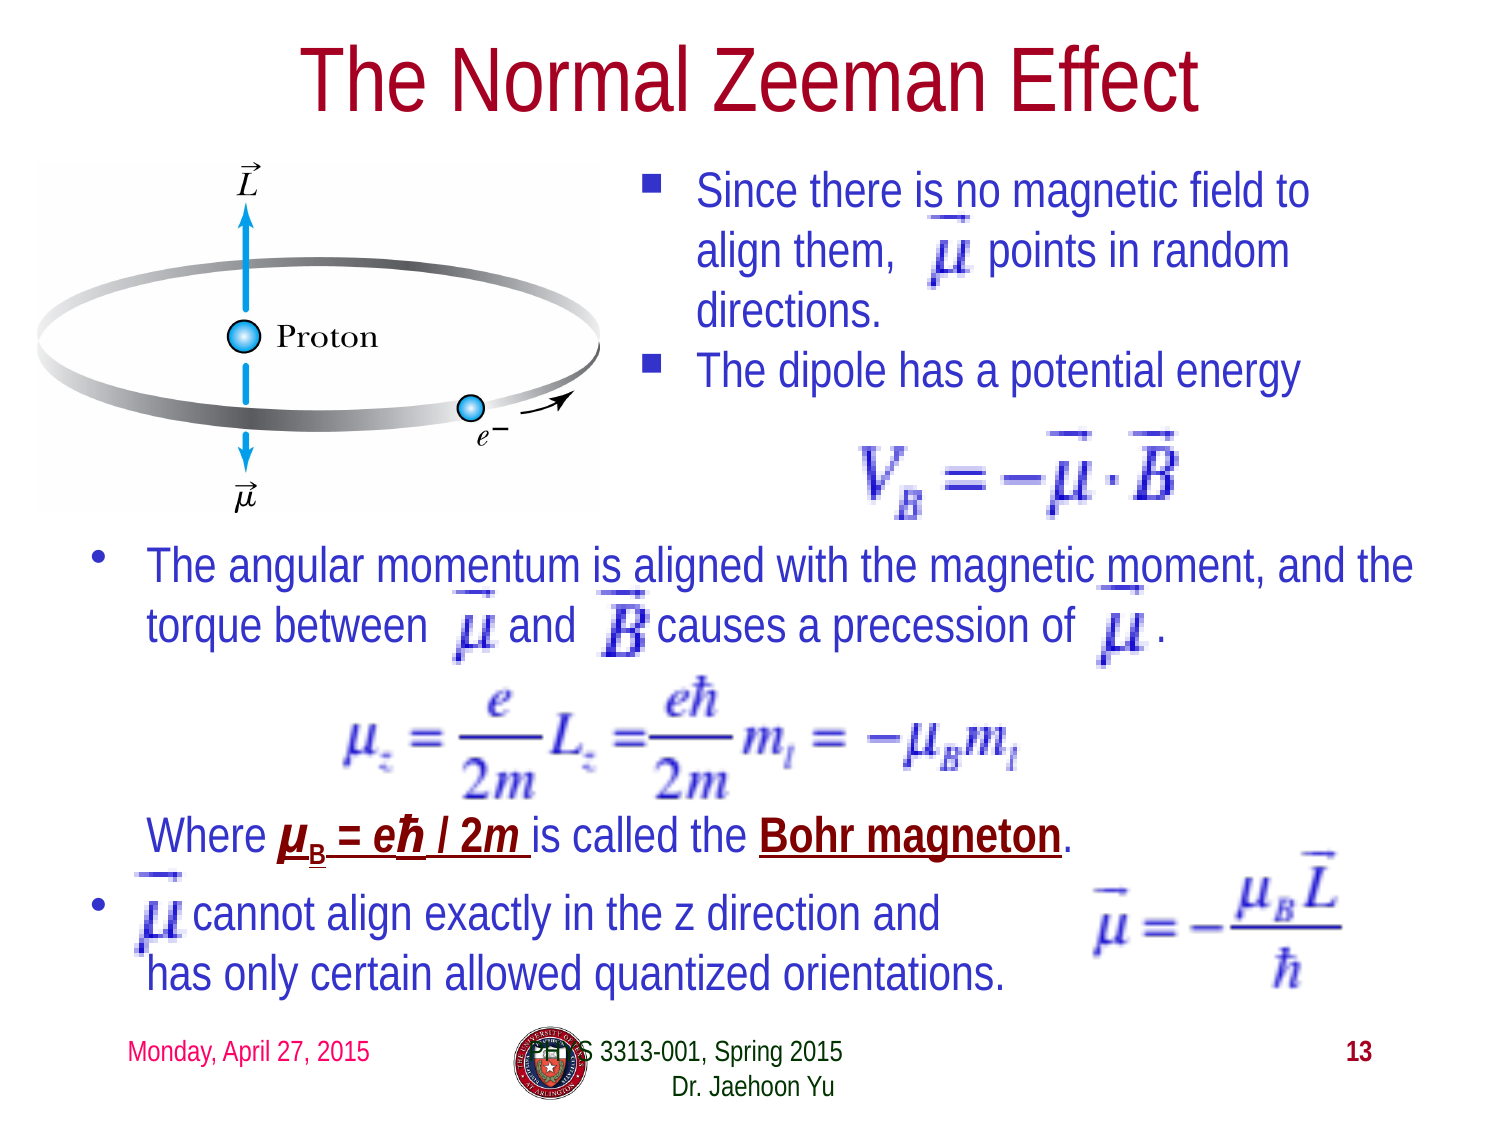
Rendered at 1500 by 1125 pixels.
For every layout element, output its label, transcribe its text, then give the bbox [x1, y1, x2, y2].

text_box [1087, 842, 1351, 1001]
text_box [337, 662, 640, 809]
footer PHYS 3313-001, Spring 2015 Dr. Jaehoon Yu [512, 1024, 988, 1101]
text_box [859, 699, 1026, 776]
slide_number 13 [1074, 1024, 1388, 1101]
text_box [849, 412, 1185, 526]
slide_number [112, 1024, 426, 1101]
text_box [124, 854, 188, 963]
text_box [587, 571, 656, 660]
text_box Since there is no magnetic field to align them, points in random directions. The dipole has a potential energy [624, 151, 1375, 405]
title The Normal Zeeman Effect [112, 0, 1388, 151]
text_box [1087, 567, 1151, 676]
picture [37, 162, 601, 513]
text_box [444, 574, 501, 660]
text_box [919, 199, 976, 296]
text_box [642, 662, 851, 809]
list The angular momentum is aligned with the magnetic moment, and the torque between and causes a precession of . Where μB = eħ / 2m is called the Bohr magneton. cannot align exactly in the z direction and has only certain allowed quantized orientations. [74, 524, 1451, 1001]
